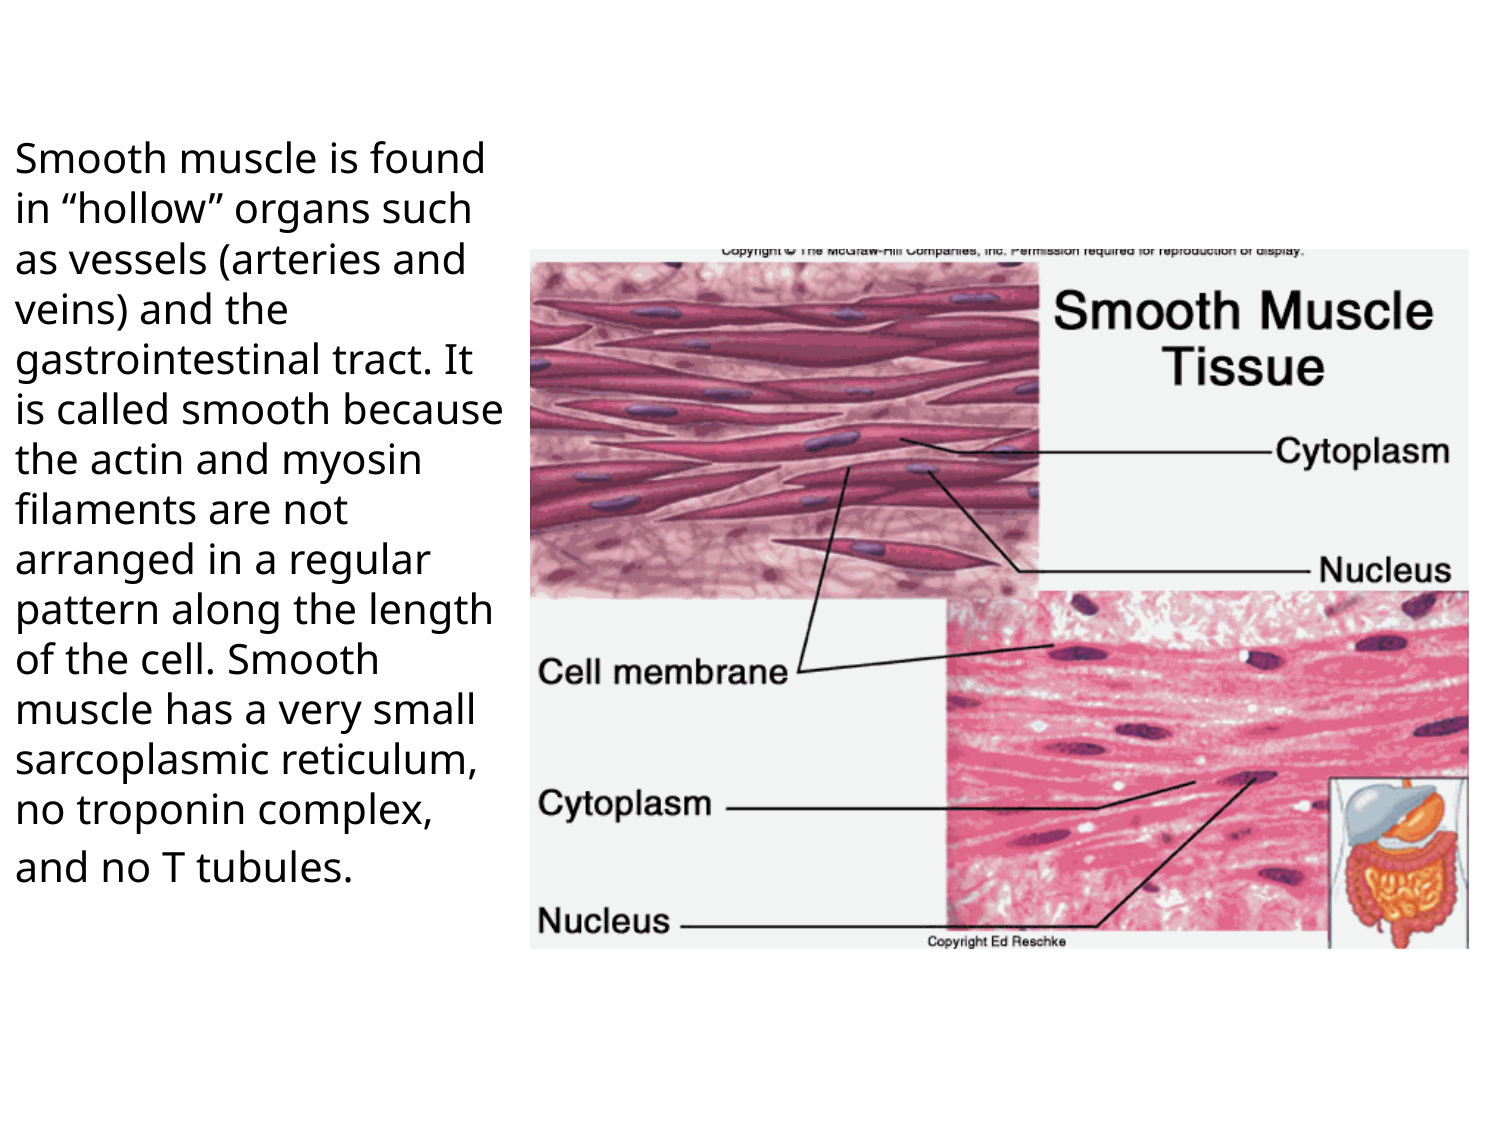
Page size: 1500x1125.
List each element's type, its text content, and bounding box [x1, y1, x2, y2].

text_box Smooth muscle is found in “hollow” organs such as vessels (arteries and veins) and the gastrointestinal tract. It is called smooth because the actin and myosin filaments are not arranged in a regular pattern along the length of the cell. Smooth muscle has a very small sarcoplasmic reticulum, no troponin complex, and no T tubules. [0, 124, 525, 900]
picture [530, 249, 1500, 983]
